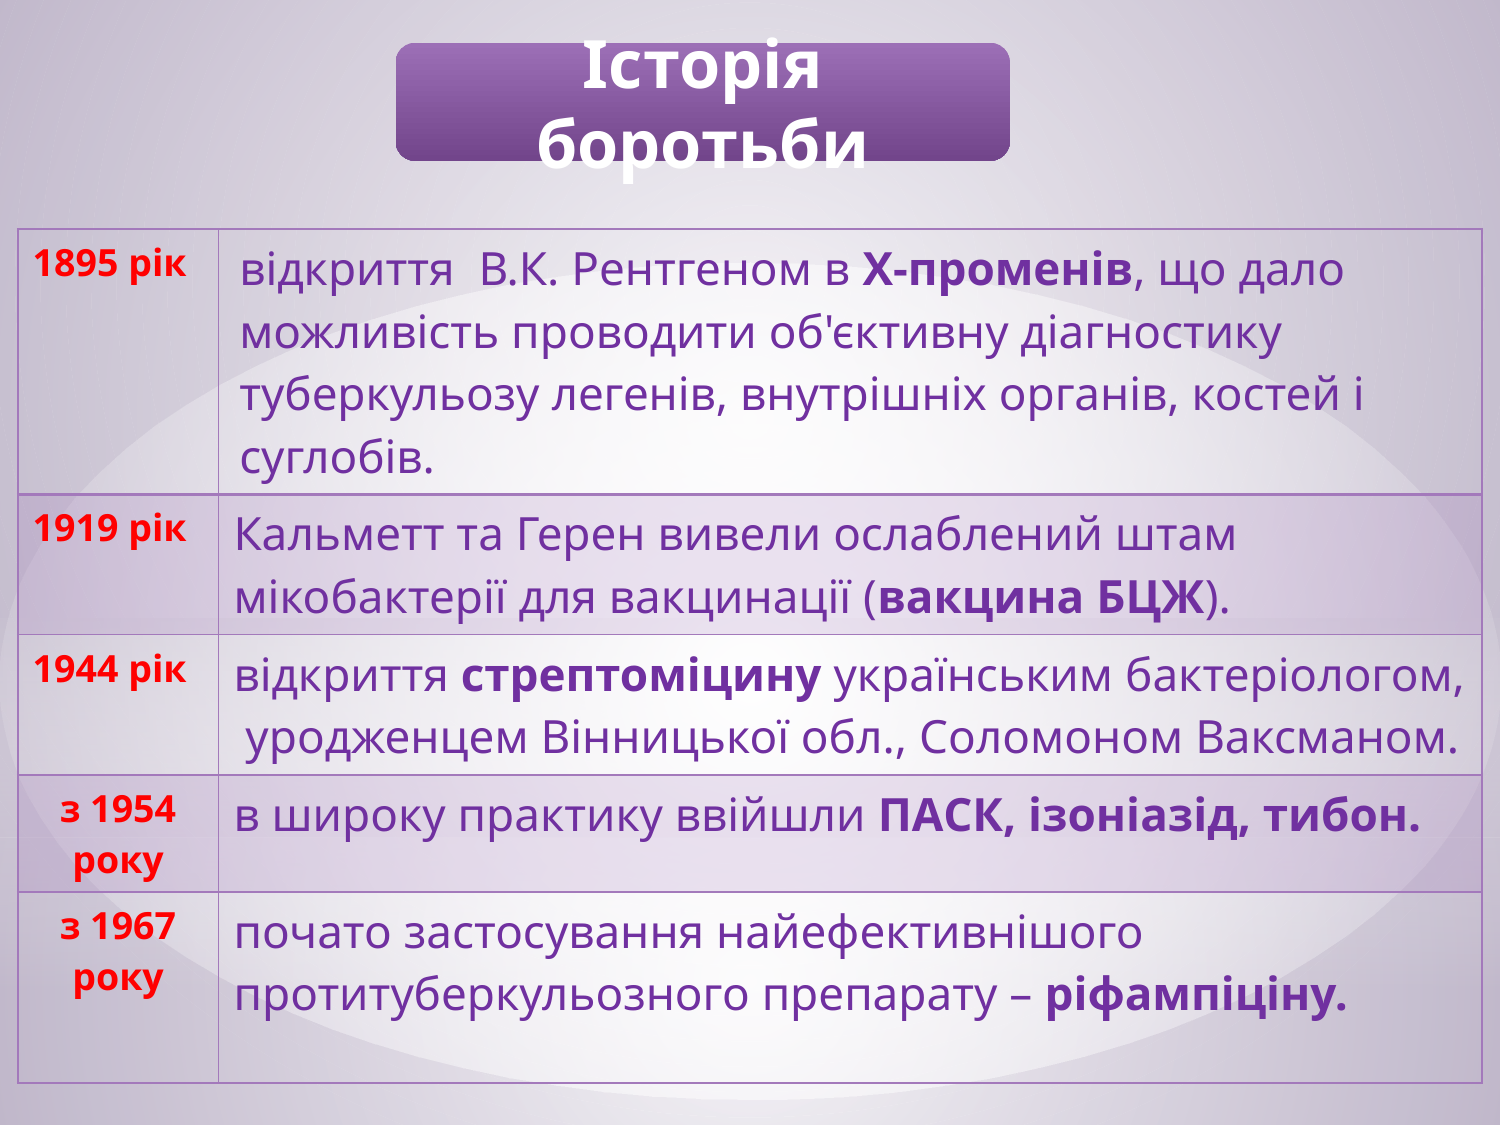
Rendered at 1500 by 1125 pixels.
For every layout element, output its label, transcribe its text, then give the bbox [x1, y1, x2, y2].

table_cell з 1967 року [19, 893, 218, 1082]
table_cell з 1954 року [19, 776, 218, 891]
table_header відкриття В.К. Рентгеном в Х-променів, що дало можливість проводити об'єктивну діагностику туберкульозу легенів, внутрішніх органів, костей і суглобів. [219, 230, 1481, 493]
table_cell Кальметт та Герен вивели ослаблений штам мікобактерії для вакцинації (вакцина БЦЖ). [219, 496, 1481, 634]
table_cell 1919 рік [19, 496, 218, 634]
table_header 1895 рік [19, 230, 218, 493]
table_cell відкриття стрептоміцину українським бактеріологом, уродженцем Вінницької обл., Соломоном Ваксманом. [219, 635, 1481, 774]
table_cell почато застосування найефективнішого протитуберкульозного препарату – ріфампіціну. [219, 893, 1481, 1082]
table_cell в широку практику ввійшли ПАСК, ізоніазід, тибон. [219, 776, 1481, 891]
table_cell 1944 рік [19, 635, 218, 774]
text_box Історія боротьби [395, 42, 1010, 161]
